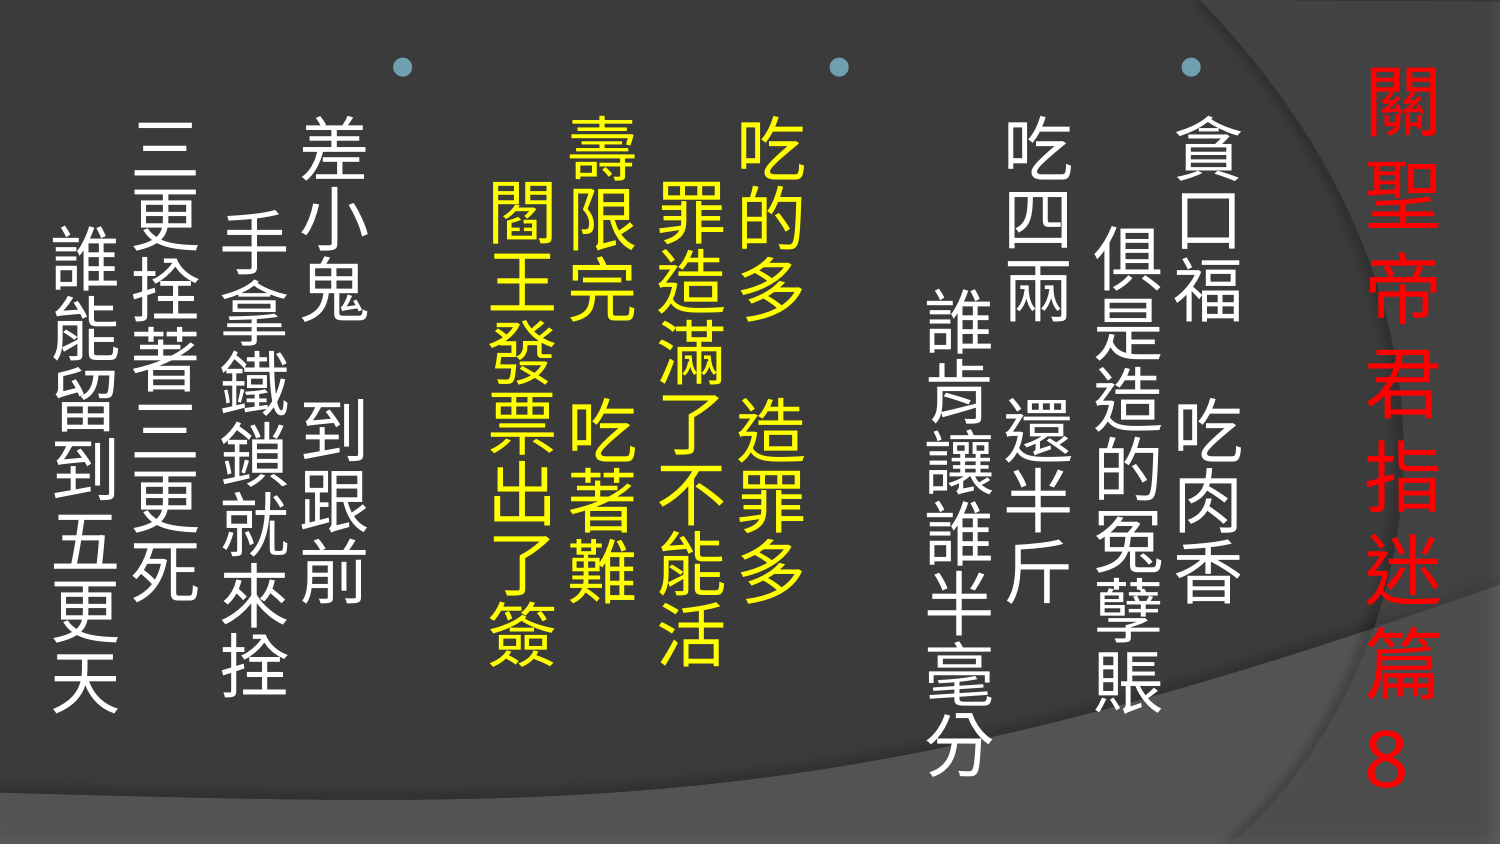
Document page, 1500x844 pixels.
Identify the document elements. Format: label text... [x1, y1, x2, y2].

list 貪口福 吃肉香 俱是造的冤孽賬 吃四兩 還半斤 誰肯讓誰半毫分 吃的多 造罪多 罪造滿了不能活 壽限完 吃著難 閻王發票出了簽 差小鬼 到跟前 手拿鐵鎖就來拴 三更拴著三更死 誰能留到五更天 [29, 33, 1329, 812]
title 關聖帝君指迷篇8 [1352, 43, 1473, 812]
